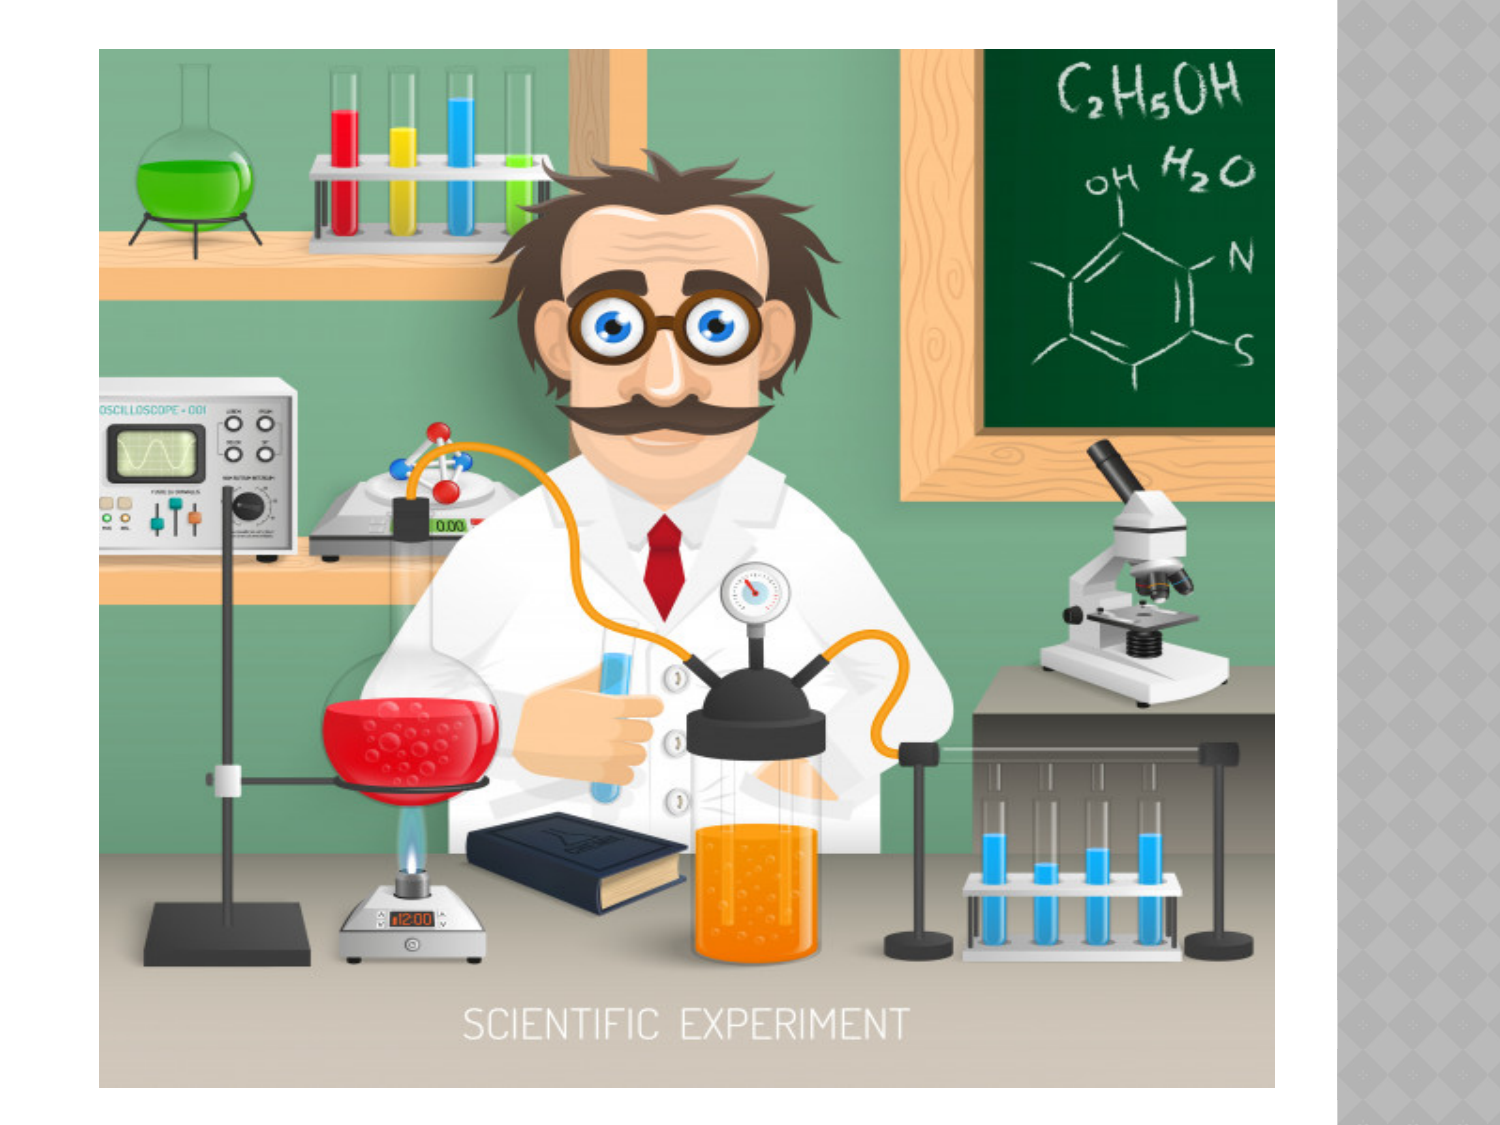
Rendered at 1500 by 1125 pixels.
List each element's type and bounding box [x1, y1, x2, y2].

picture [99, 49, 1276, 1088]
